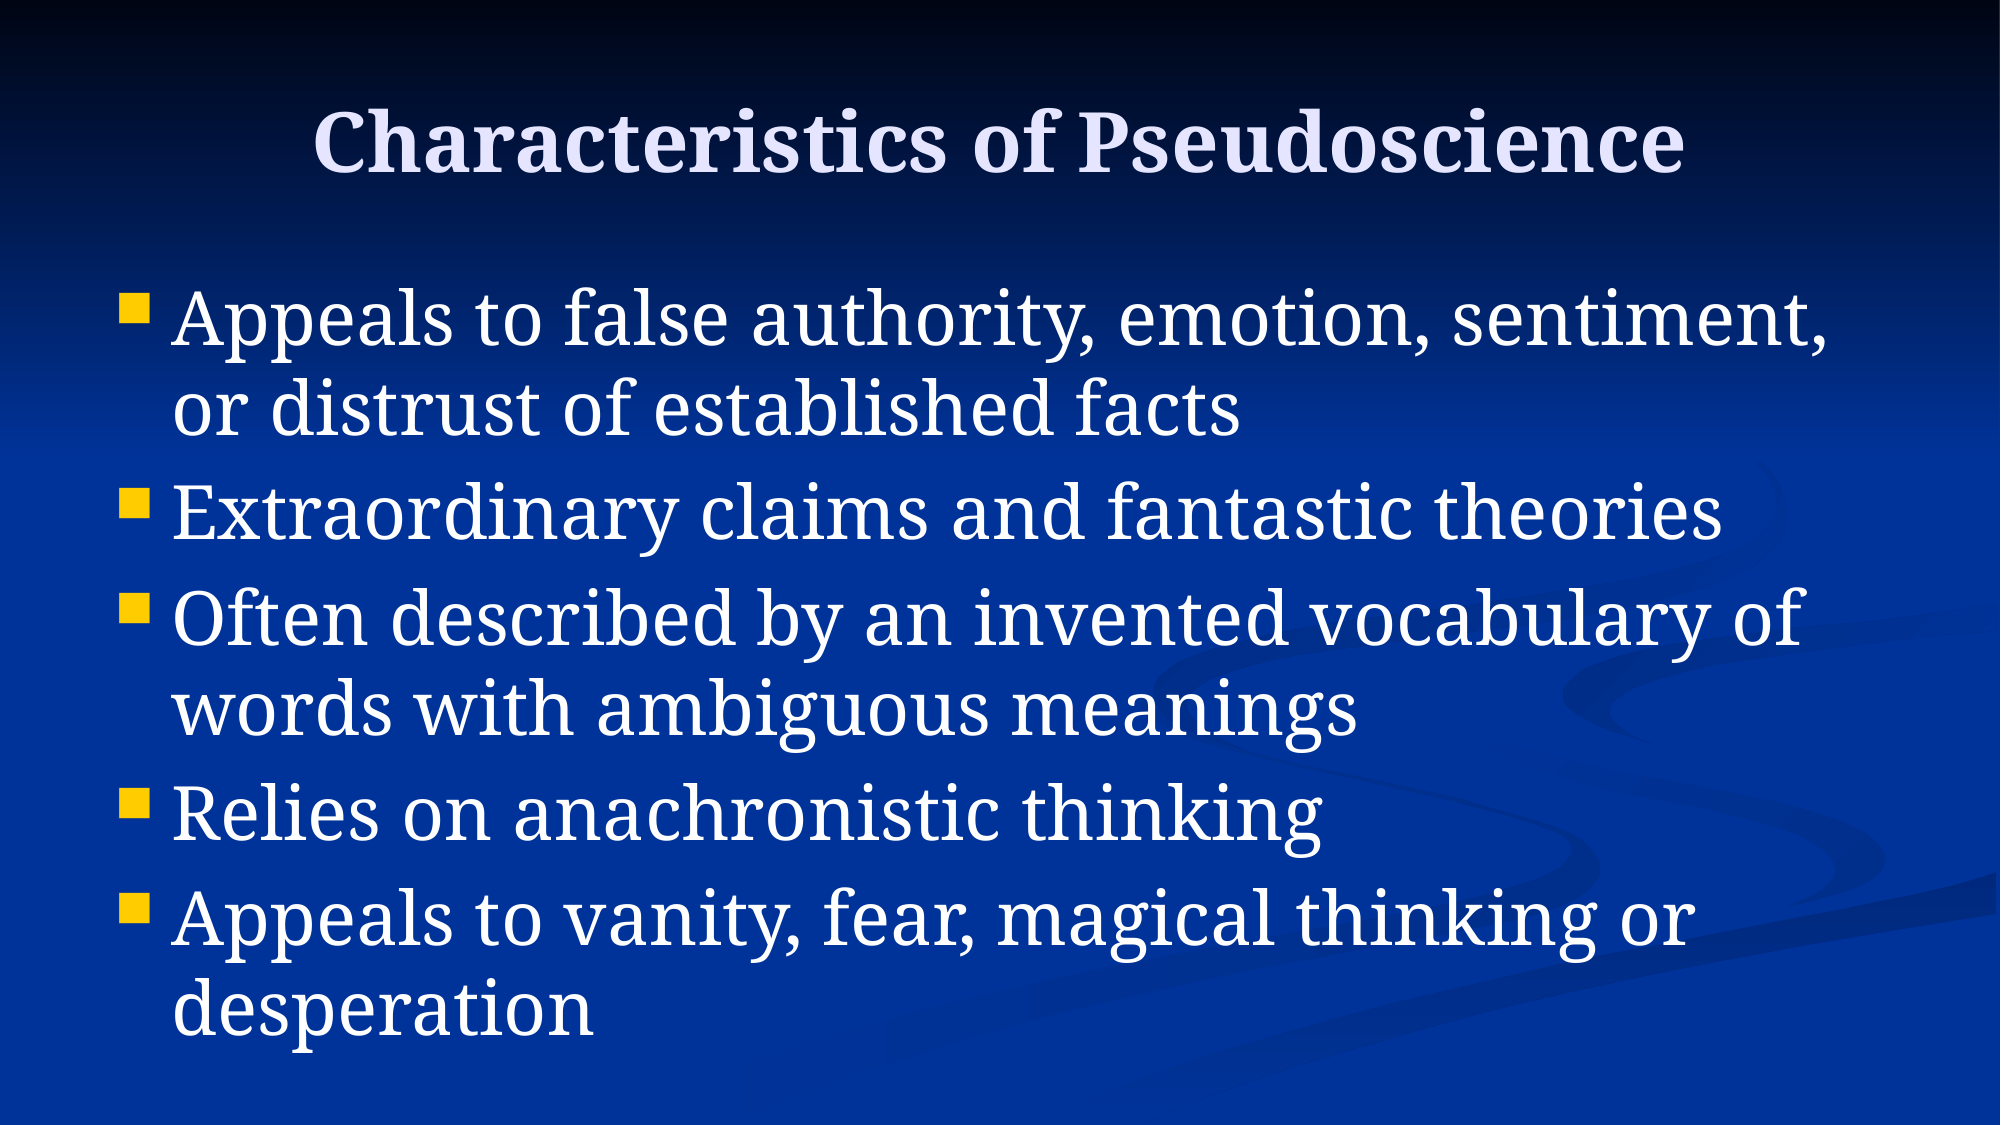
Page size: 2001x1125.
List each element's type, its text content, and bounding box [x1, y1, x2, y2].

title Characteristics of Pseudoscience [99, 44, 1901, 233]
list Appeals to false authority, emotion, sentiment, or distrust of established facts Extraordinary claims and fantastic theories Often described by an invented vocabulary of words with ambiguous meanings Relies on anachronistic thinking Appeals to vanity, fear, magical thinking or desperation [99, 262, 1901, 1006]
